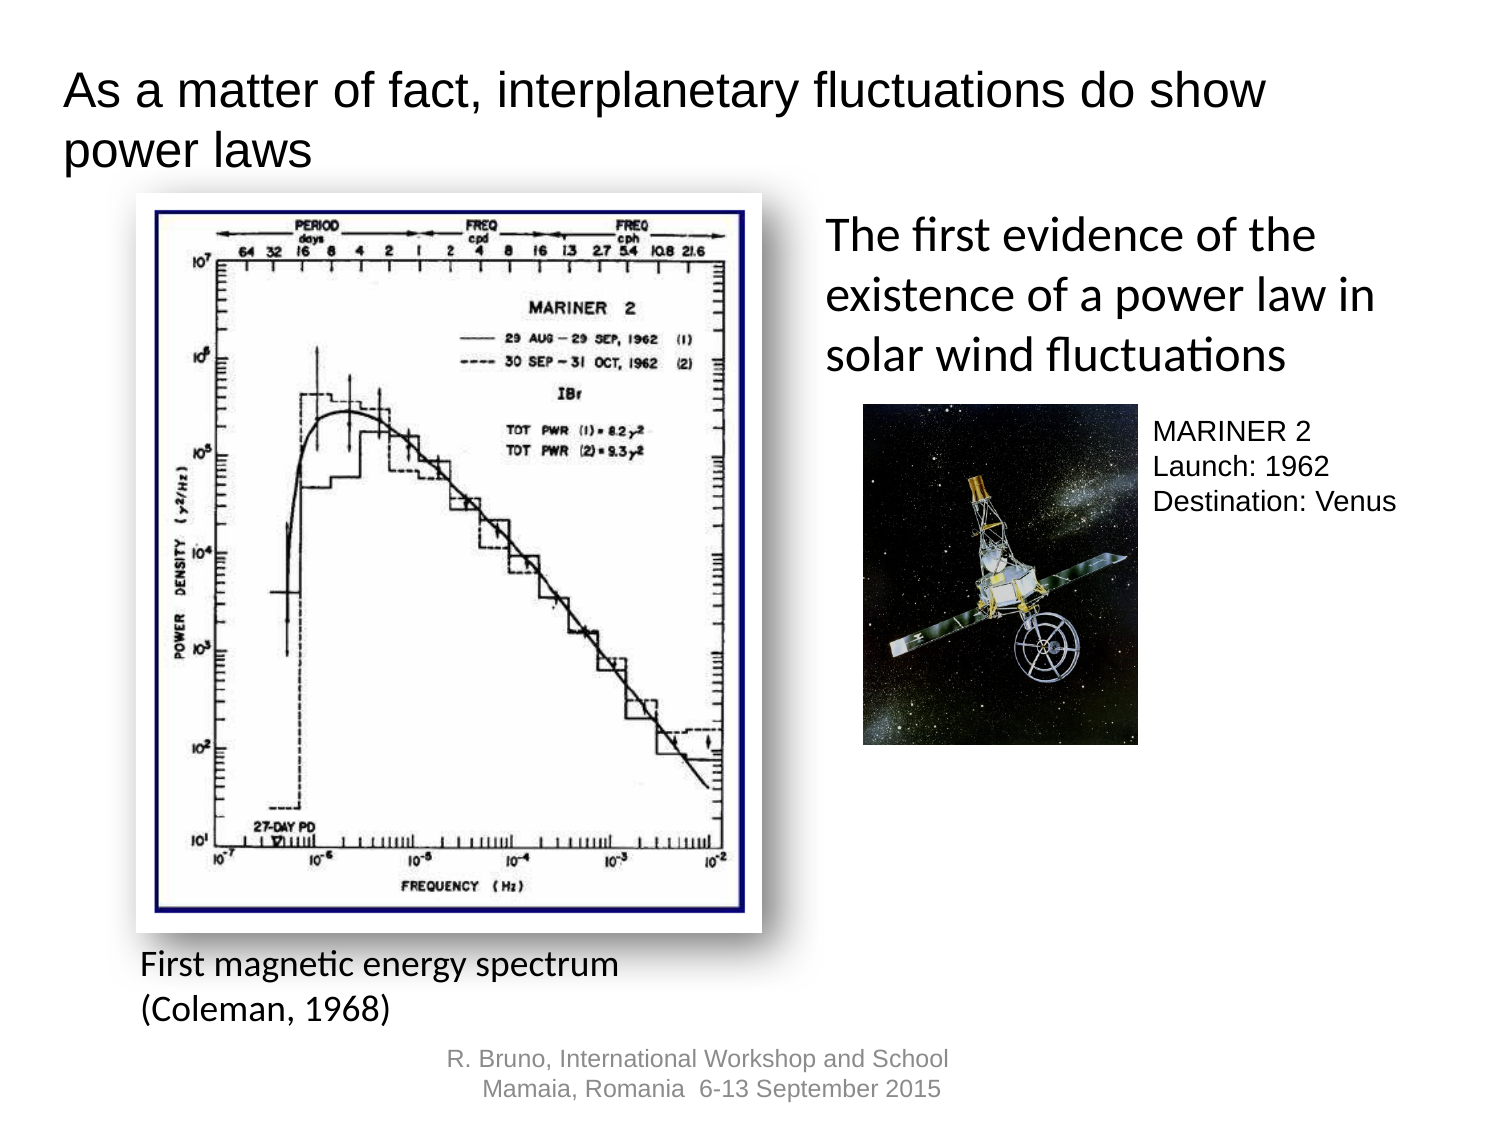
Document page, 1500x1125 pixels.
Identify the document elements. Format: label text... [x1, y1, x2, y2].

picture [863, 404, 1138, 746]
footer R. Bruno, International Workshop and School Mamaia, Romania 6-13 September 2015 [437, 1042, 988, 1103]
text_box [1138, 406, 1144, 525]
text_box MARINER 2 Launch: 1962 Destination: Venus [1138, 404, 1413, 525]
picture [135, 193, 763, 934]
text_box The first evidence of the existence of a power law in solar wind fluctuations [810, 193, 1413, 389]
text_box As a matter of fact, interplanetary fluctuations do show power laws [48, 50, 1395, 186]
text_box [129, 931, 653, 944]
text_box First magnetic energy spectrum (Coleman, 1968) [125, 931, 653, 1037]
